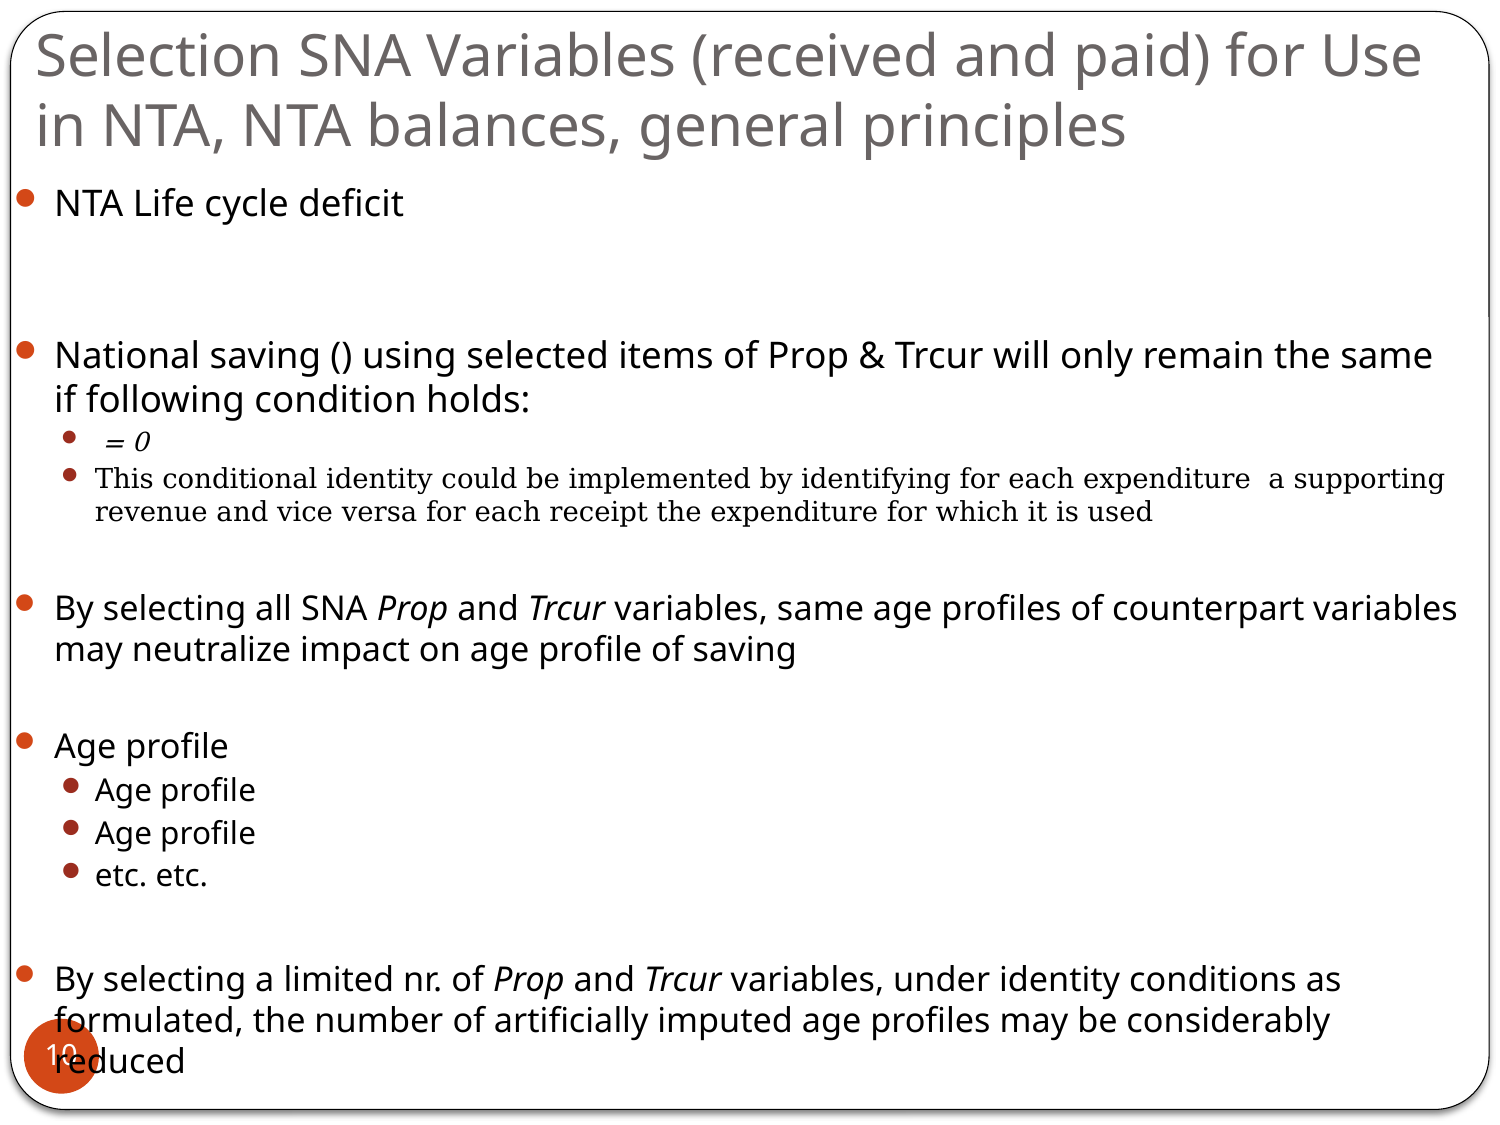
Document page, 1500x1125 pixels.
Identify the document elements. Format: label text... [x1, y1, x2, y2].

slide_number 10 [23, 1018, 99, 1094]
title Selection SNA Variables (received and paid) for Use in NTA, NTA balances, general principles [20, 66, 1500, 173]
